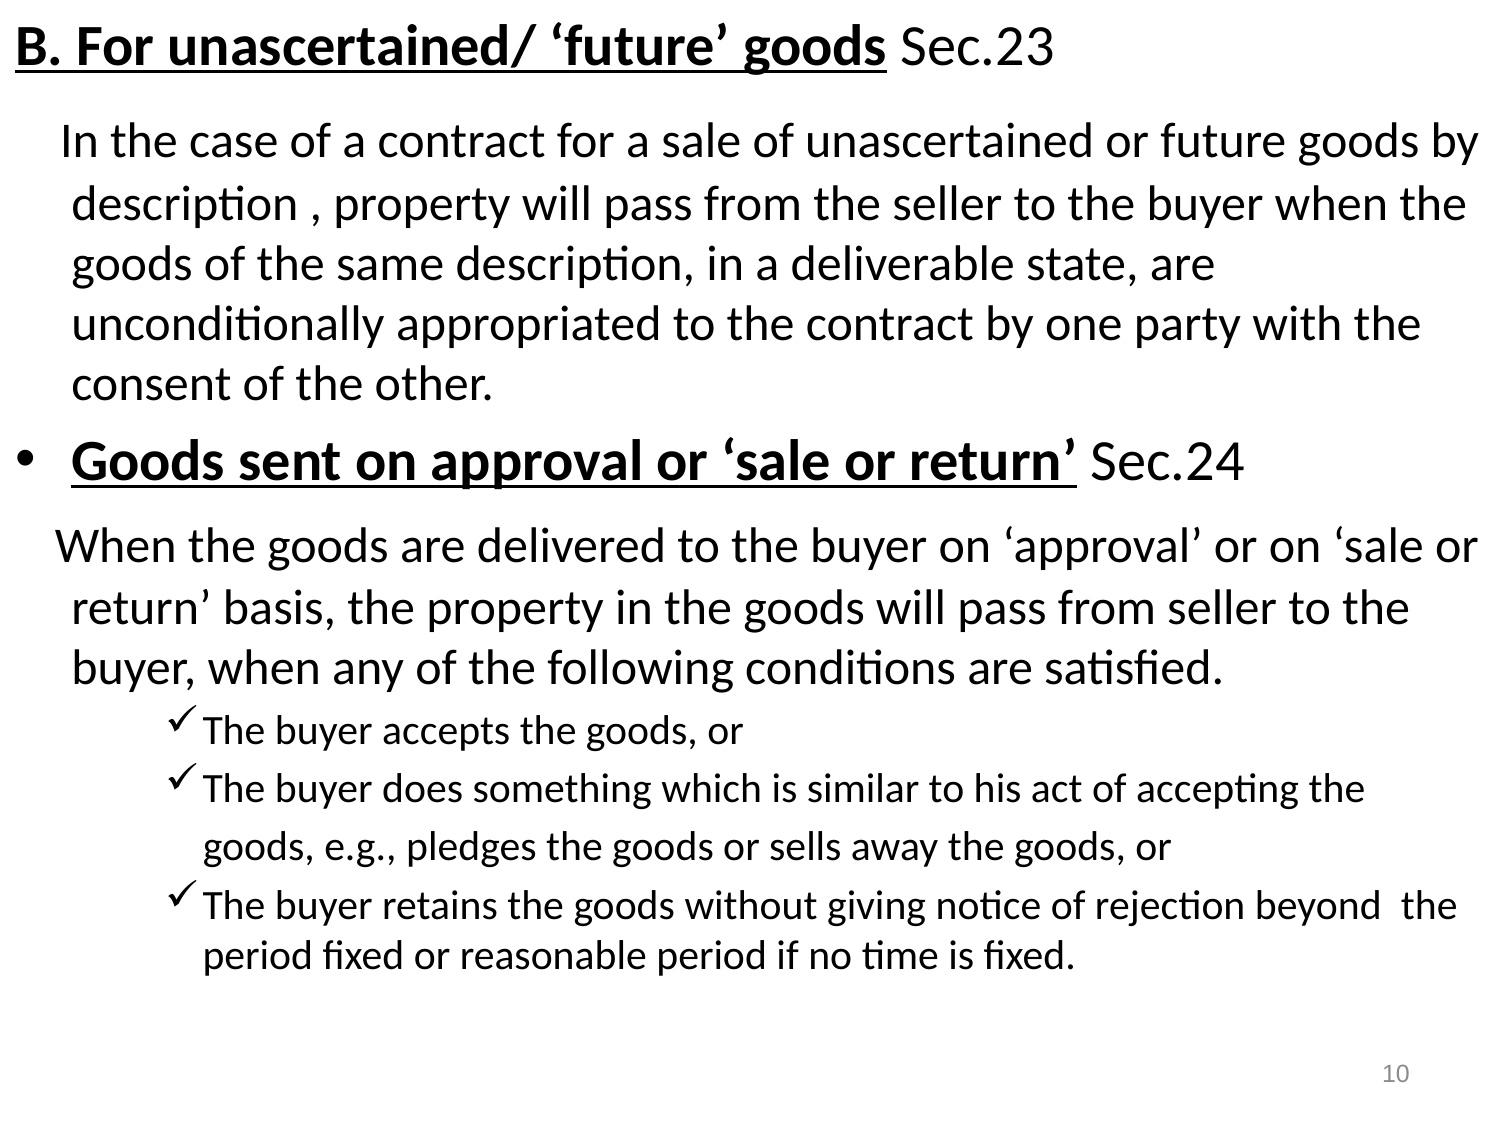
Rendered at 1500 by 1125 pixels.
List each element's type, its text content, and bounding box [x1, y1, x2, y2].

slide_number 10 [1074, 1042, 1425, 1103]
list B. For unascertained/ ‘future’ goods Sec.23 In the case of a contract for a sale of unascertained or future goods by description , property will pass from the seller to the buyer when the goods of the same description, in a deliverable state, are unconditionally appropriated to the contract by one party with the consent of the other. Goods sent on approval or ‘sale or return’ Sec.24 When the goods are delivered to the buyer on ‘approval’ or on ‘sale or return’ basis, the property in the goods will pass from seller to the buyer, when any of the following conditions are satisfied. The buyer accepts the goods, or The buyer does something which is similar to his act of accepting the goods, e.g., pledges the goods or sells away the goods, or The buyer retains the goods without giving notice of rejection beyond the period fixed or reasonable period if no time is fixed. [0, 0, 1500, 1125]
